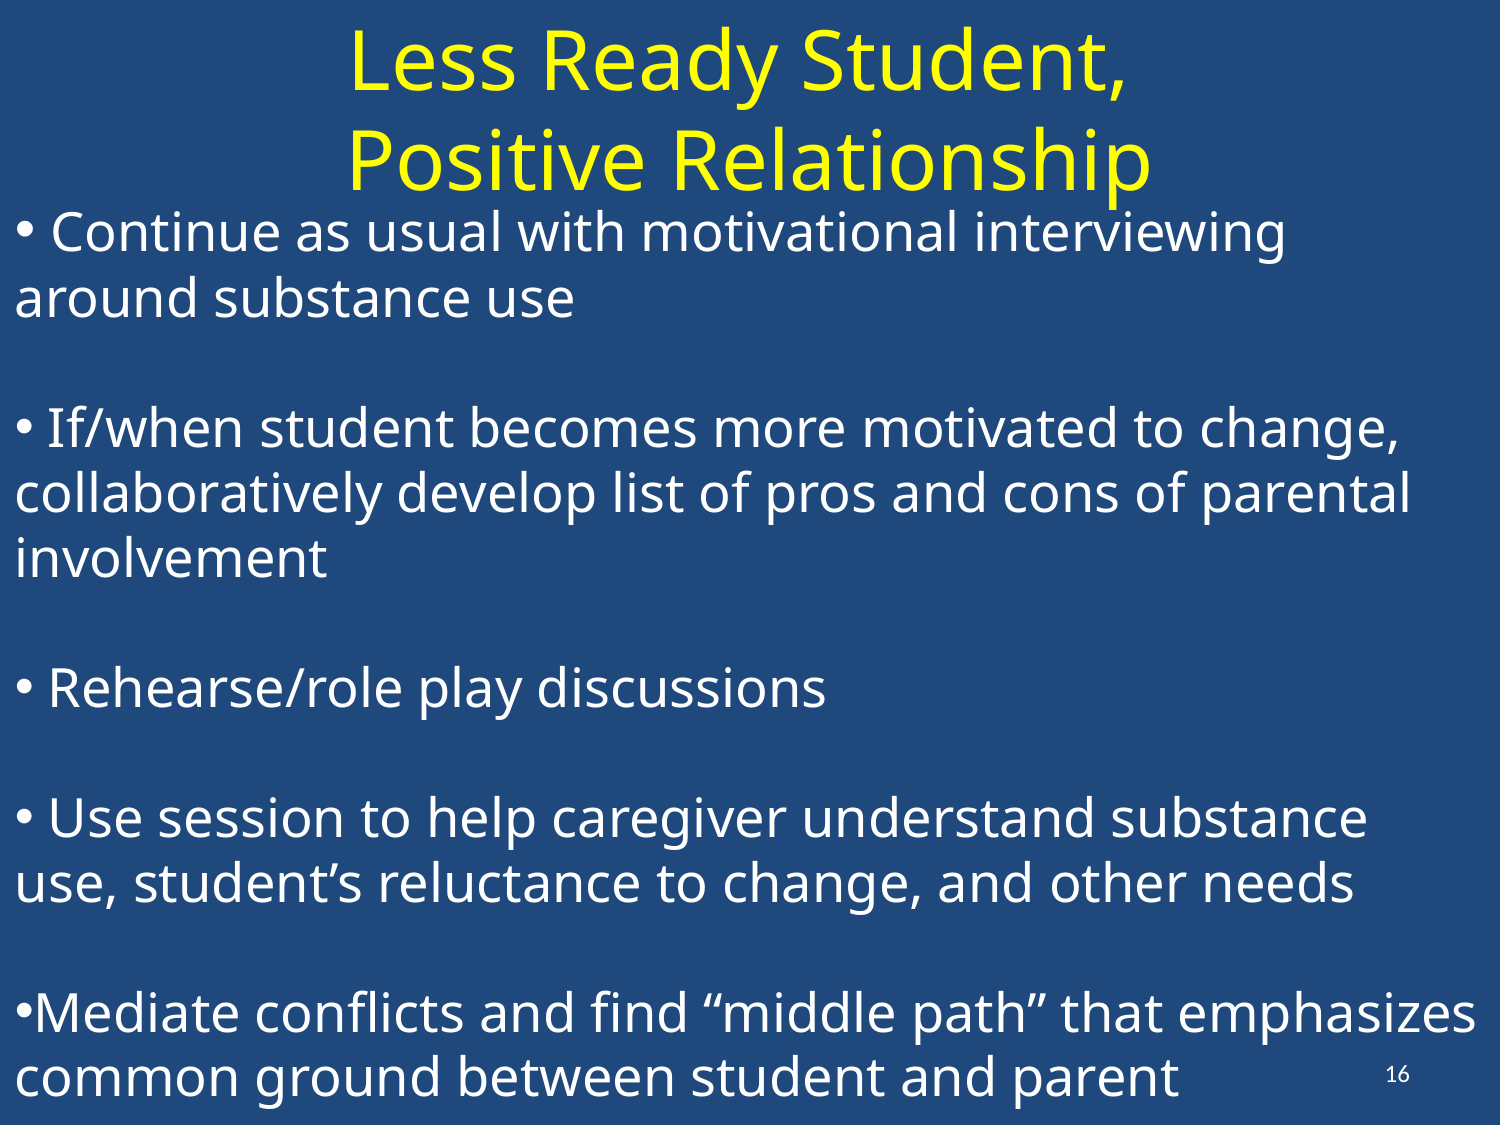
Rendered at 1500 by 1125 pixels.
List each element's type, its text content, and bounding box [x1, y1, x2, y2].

text_box Continue as usual with motivational interviewing around substance use If/when student becomes more motivated to change, collaboratively develop list of pros and cons of parental involvement Rehearse/role play discussions Use session to help caregiver understand substance use, student’s reluctance to change, and other needs Mediate conflicts and find “middle path” that emphasizes common ground between student and parent [0, 185, 1500, 1116]
text_box Less Ready Student, Positive Relationship [0, 0, 1500, 185]
slide_number 16 [1074, 1042, 1425, 1103]
